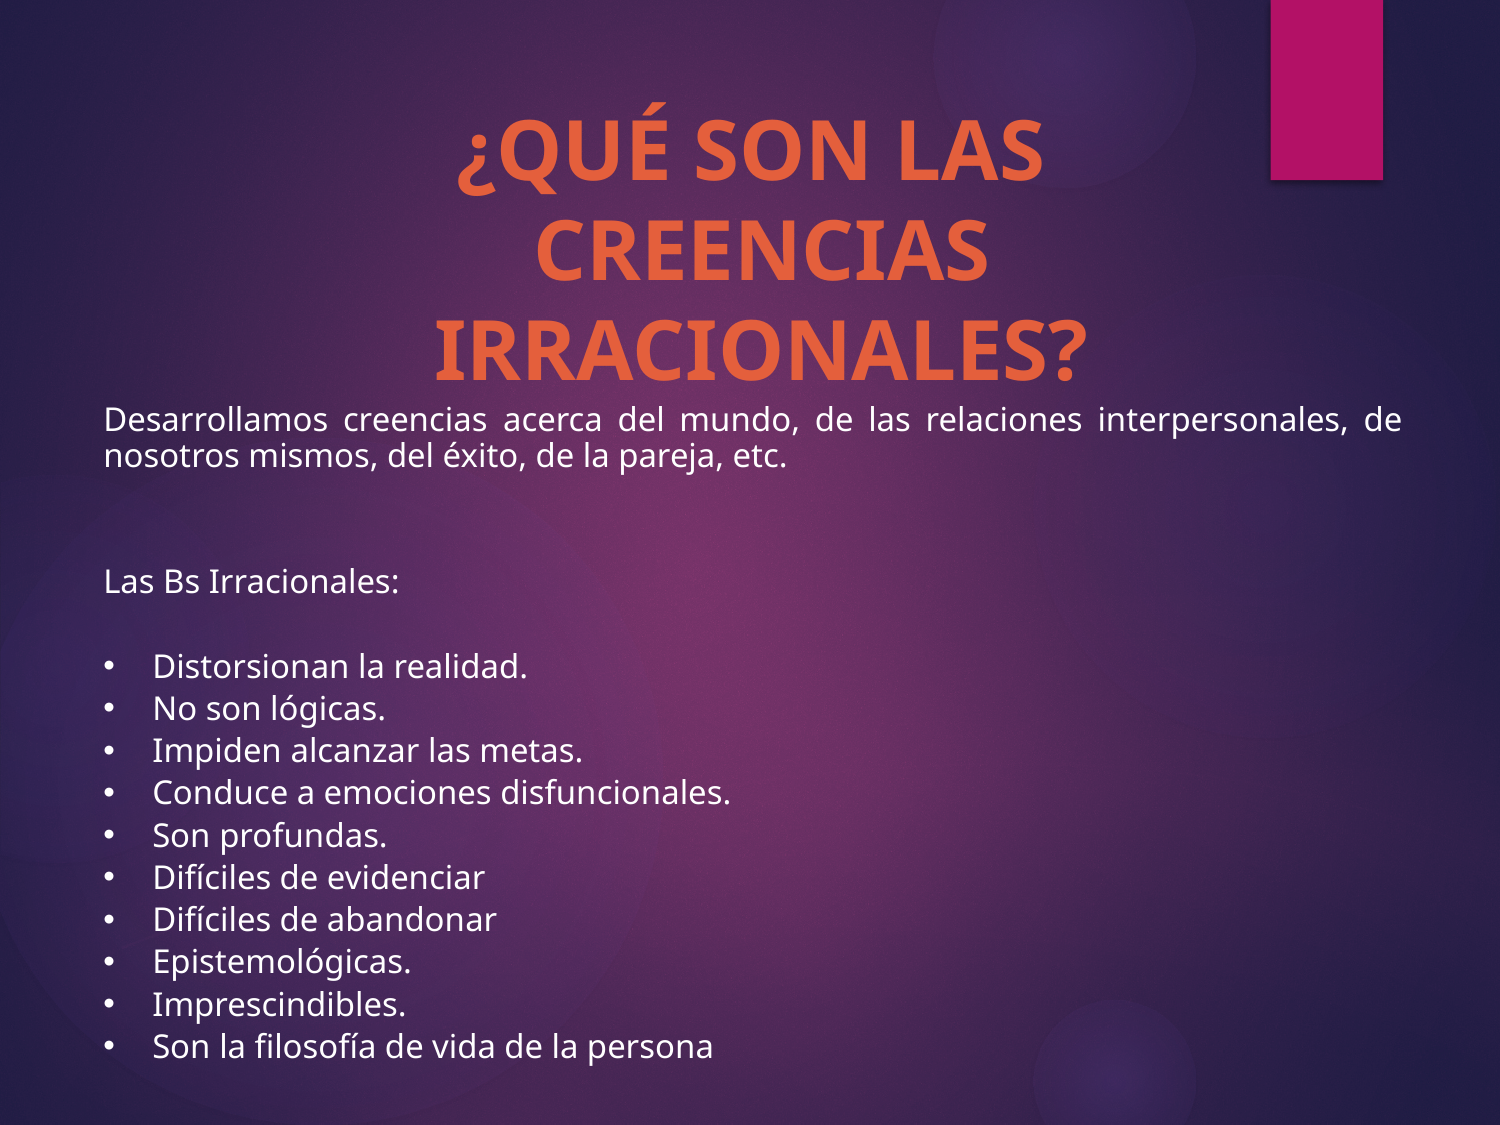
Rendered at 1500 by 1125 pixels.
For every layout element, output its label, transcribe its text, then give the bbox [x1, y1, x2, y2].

text_box Desarrollamos creencias acerca del mundo, de las relaciones interpersonales, de nosotros mismos, del éxito, de la pareja, etc. Las Bs Irracionales: Distorsionan la realidad. No son lógicas. Impiden alcanzar las metas. Conduce a emociones disfuncionales. Son profundas. Difíciles de evidenciar Difíciles de abandonar Epistemológicas. Imprescindibles. Son la filosofía de vida de la persona [88, 307, 1419, 1083]
text_box ¿QUÉ SON LAS CREENCIAS IRRACIONALES? [194, 90, 1329, 307]
